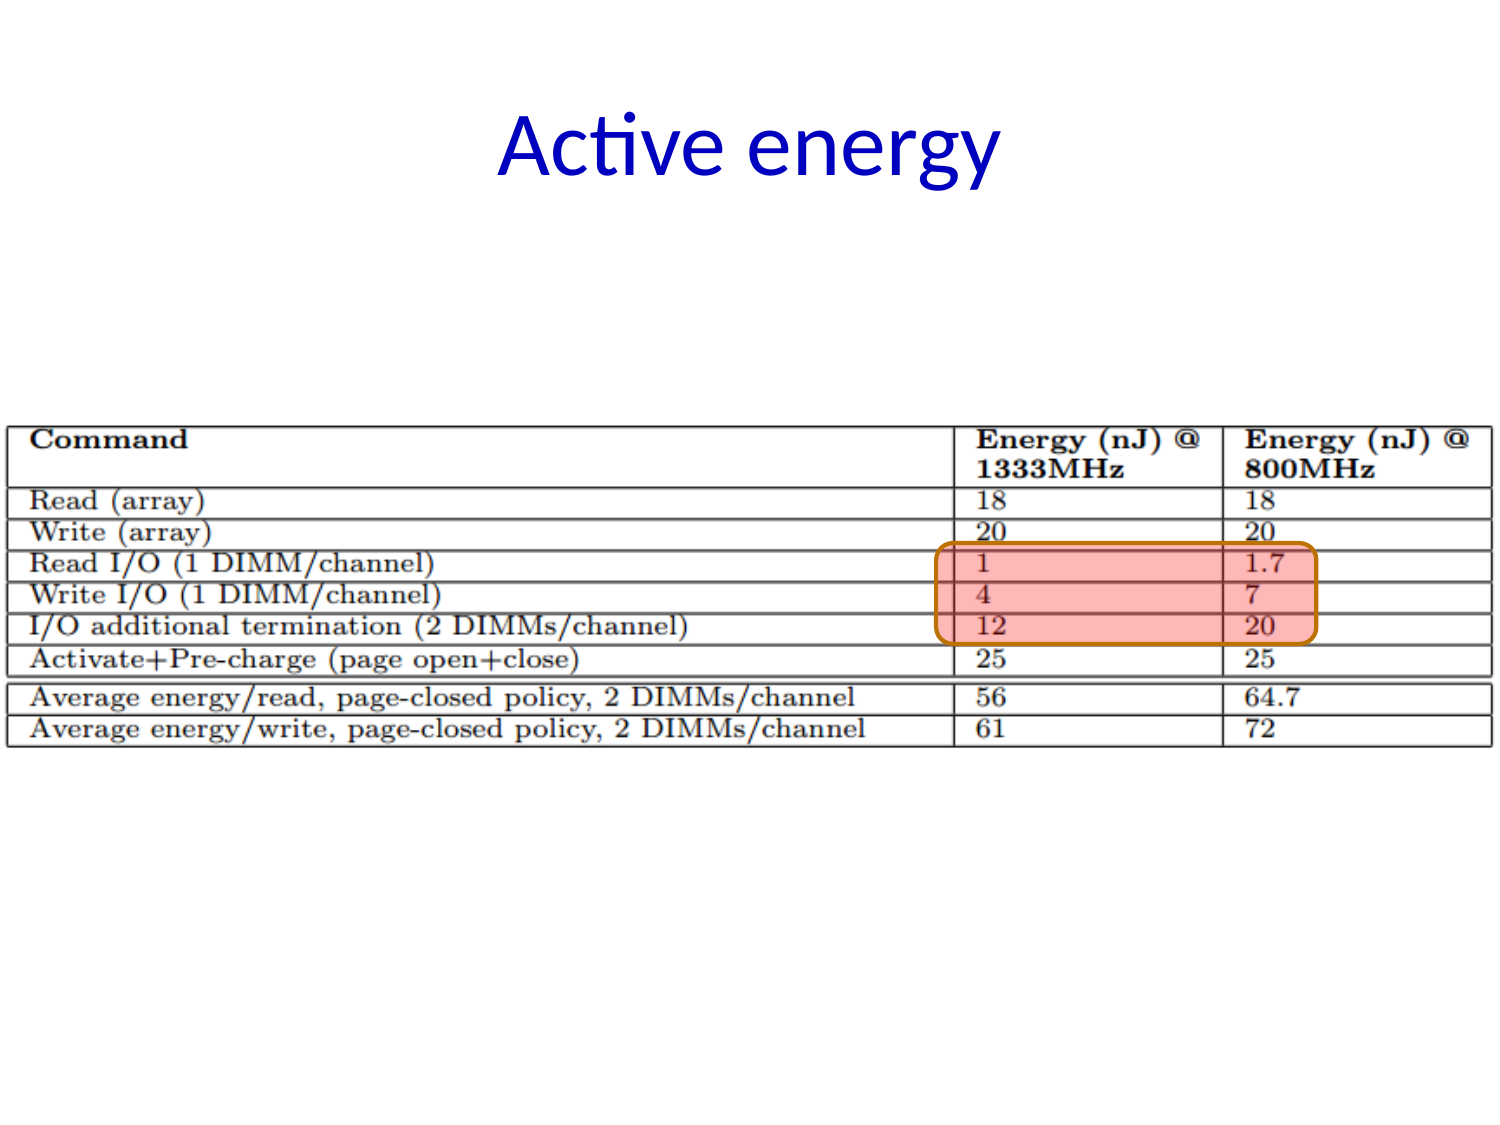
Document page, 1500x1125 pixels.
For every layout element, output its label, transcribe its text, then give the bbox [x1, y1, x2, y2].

title Active energy [75, 45, 1425, 233]
picture [0, 419, 1500, 755]
